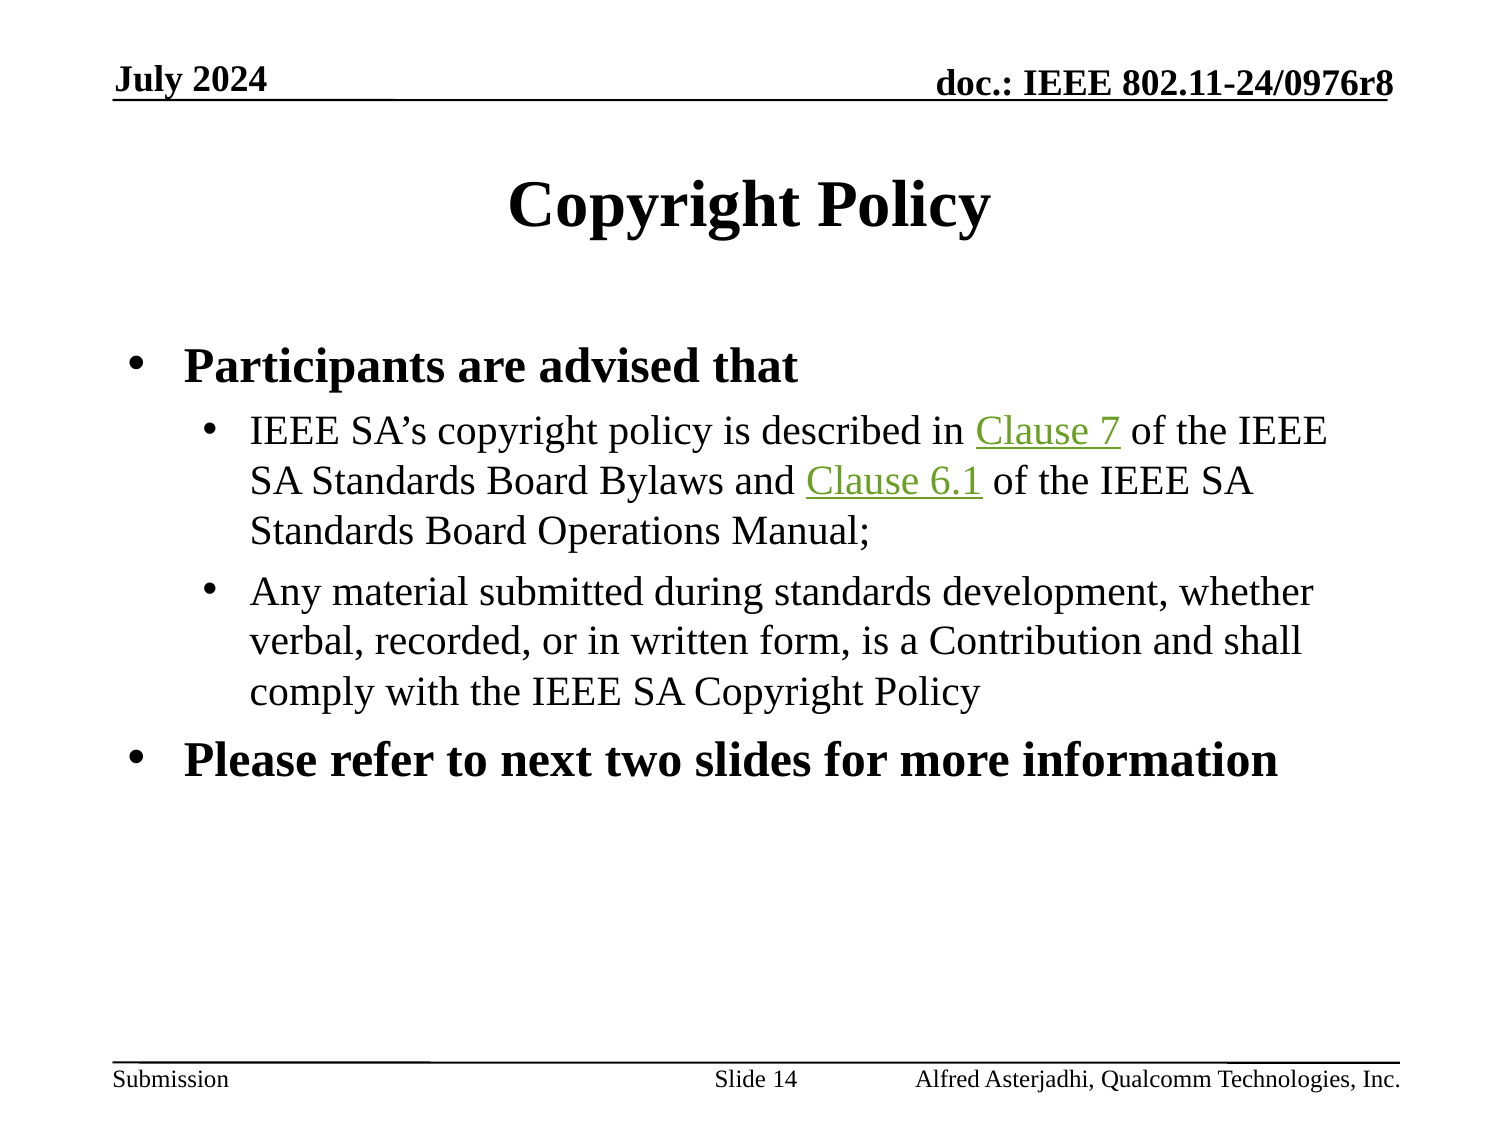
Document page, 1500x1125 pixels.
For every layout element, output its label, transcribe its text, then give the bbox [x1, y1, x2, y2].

footer Alfred Asterjadhi, Qualcomm Technologies, Inc. [878, 1061, 1402, 1093]
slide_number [114, 54, 423, 100]
title Copyright Policy [112, 112, 1388, 288]
slide_number Slide 14 [712, 1061, 800, 1123]
list Participants are advised that IEEE SA’s copyright policy is described in Clause 7 of the IEEE SA Standards Board Bylaws and Clause 6.1 of the IEEE SA Standards Board Operations Manual; Any material submitted during standards development, whether verbal, recorded, or in written form, is a Contribution and shall comply with the IEEE SA Copyright Policy Please refer to next two slides for more information [112, 324, 1388, 1000]
